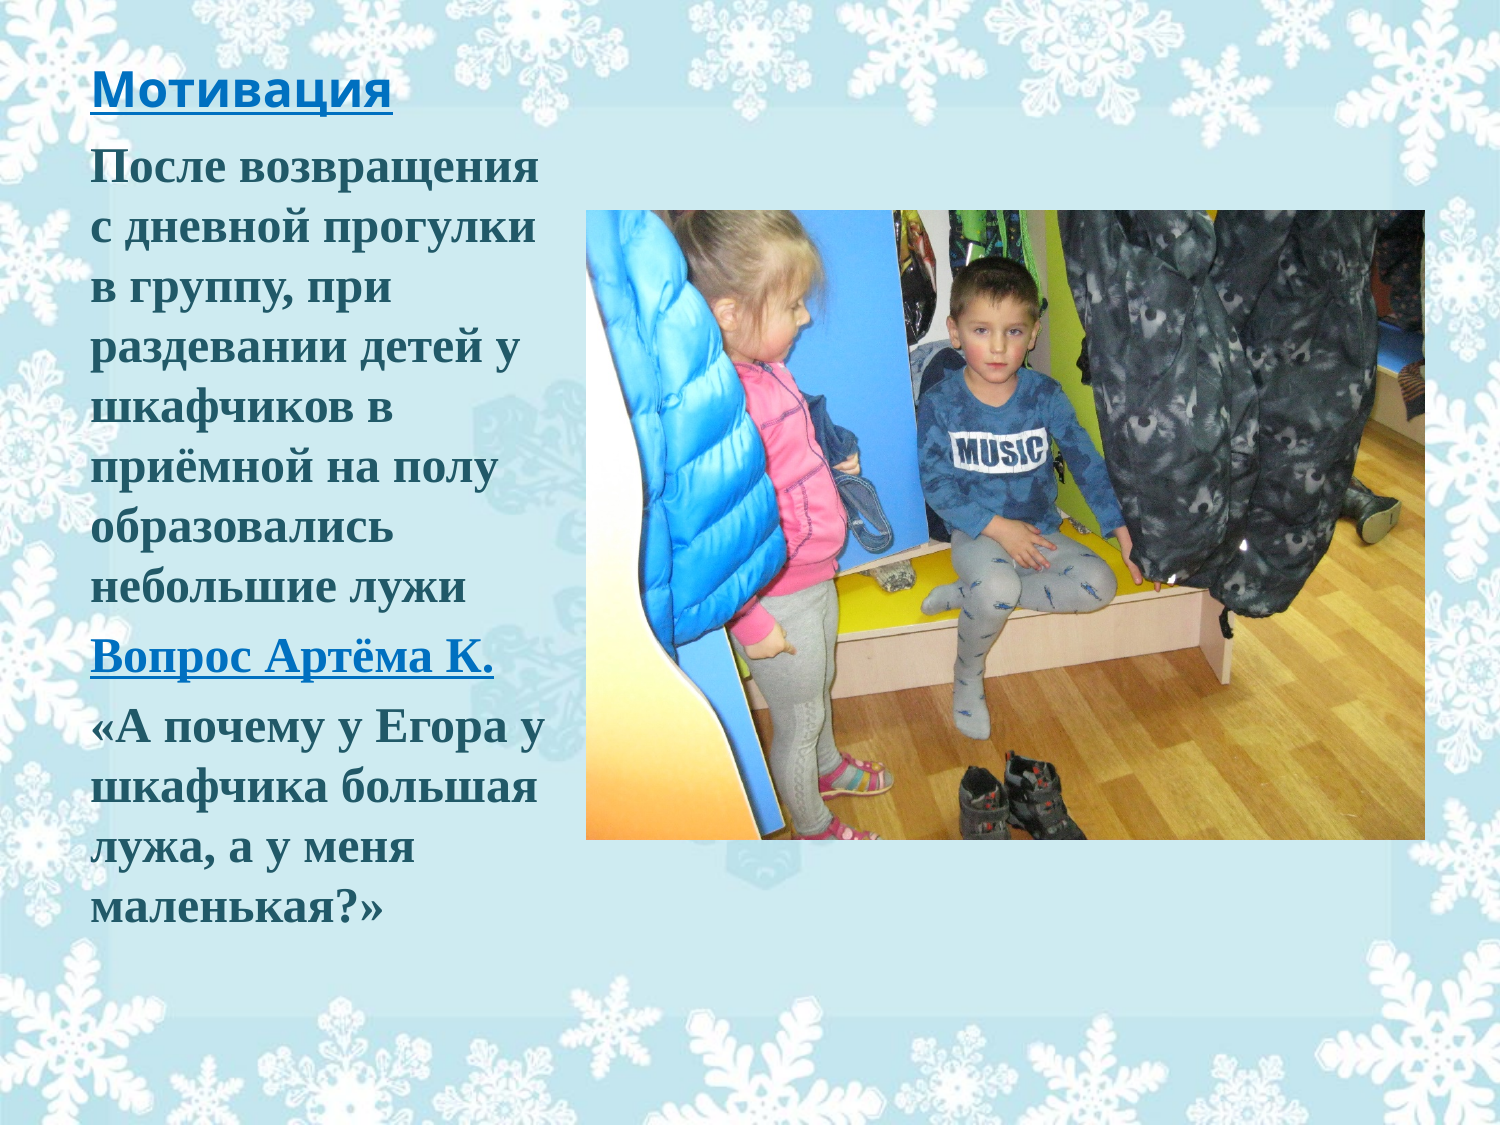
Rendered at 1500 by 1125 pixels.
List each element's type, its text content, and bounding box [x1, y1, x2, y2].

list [586, 210, 1426, 840]
list После возвращения с дневной прогулки в группу, при раздевании детей у шкафчиков в приёмной на полу образовались небольшие лужи Вопрос Артёма К. «А почему у Егора у шкафчика большая лужа, а у меня маленькая?» [75, 125, 569, 1005]
picture [0, 0, 1500, 1125]
title Мотивация [75, 44, 569, 125]
